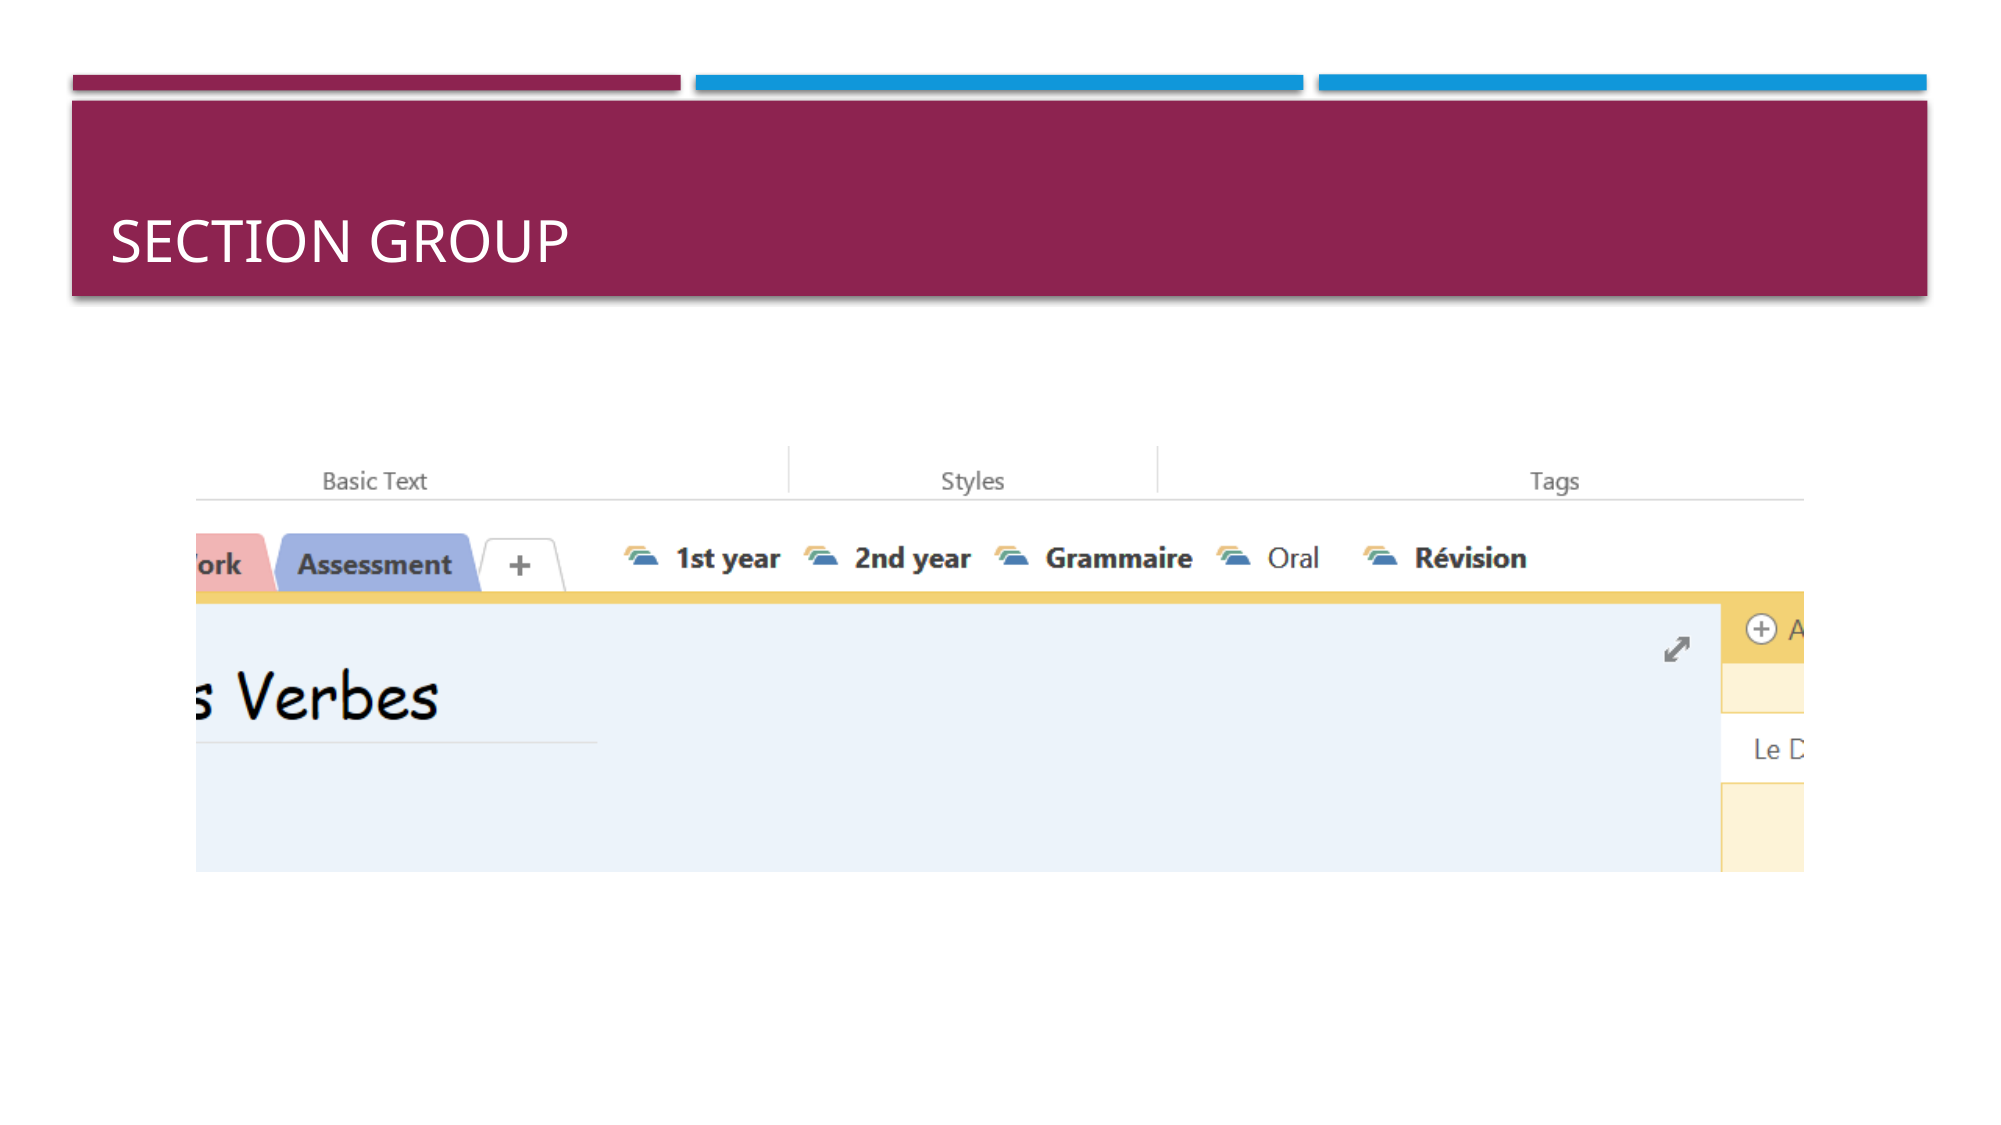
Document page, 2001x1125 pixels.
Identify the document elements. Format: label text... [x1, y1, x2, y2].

title SECTION GROUP [95, 115, 1905, 282]
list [195, 446, 1805, 873]
